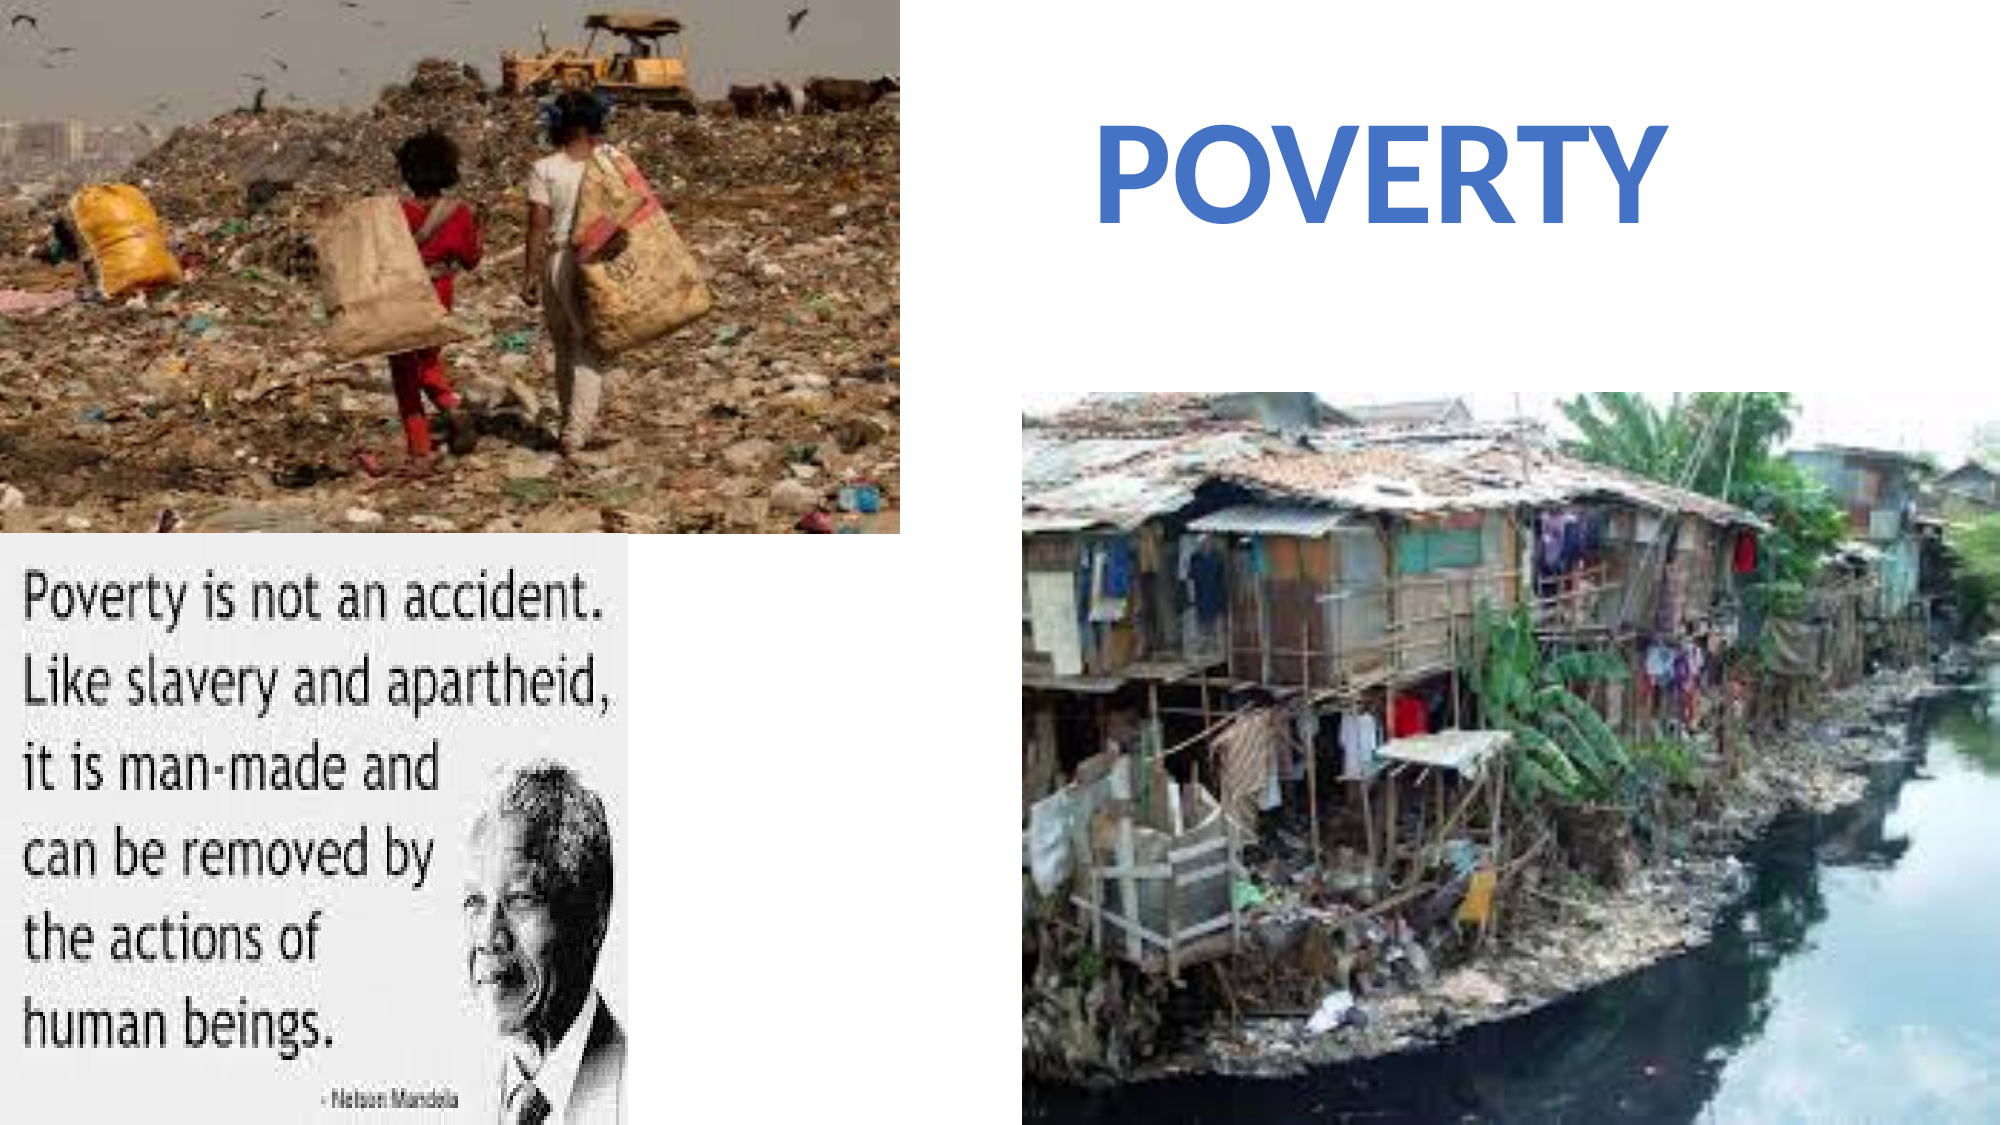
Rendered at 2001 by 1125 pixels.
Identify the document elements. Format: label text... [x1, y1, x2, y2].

text_box POVERTY [1077, 66, 1780, 262]
picture [0, 533, 628, 1125]
picture [1022, 392, 2000, 1125]
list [0, 0, 900, 534]
